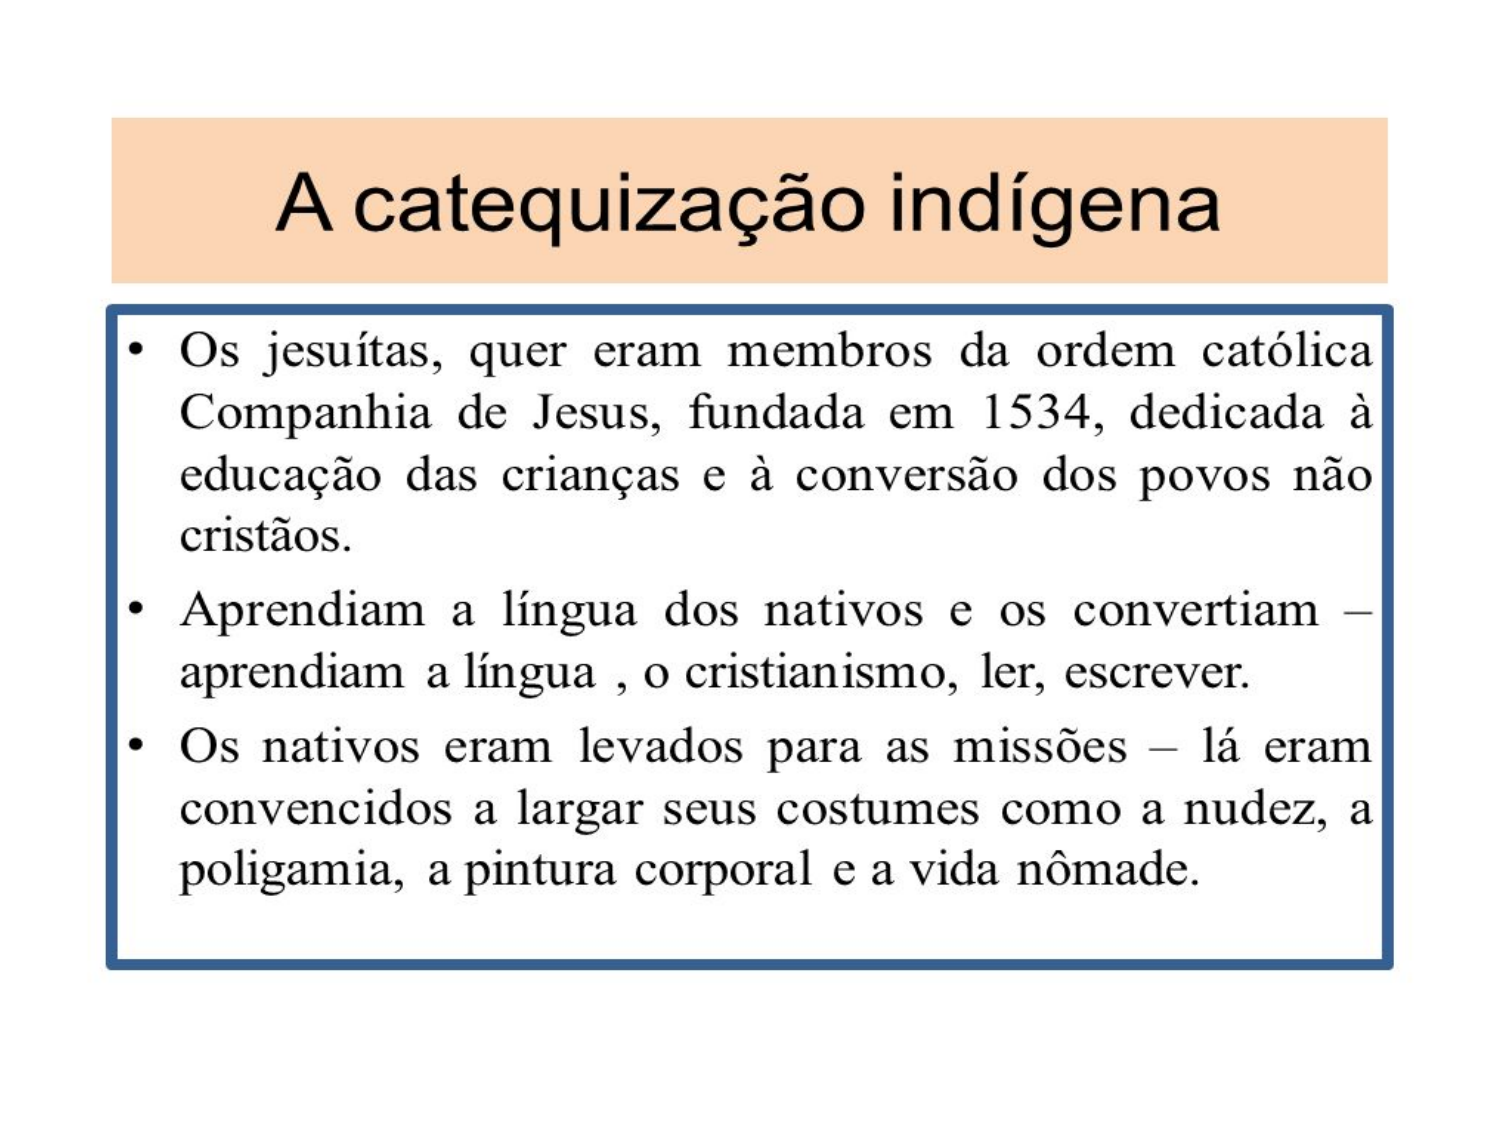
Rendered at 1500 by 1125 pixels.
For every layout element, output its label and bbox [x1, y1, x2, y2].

picture [41, 77, 1459, 1071]
